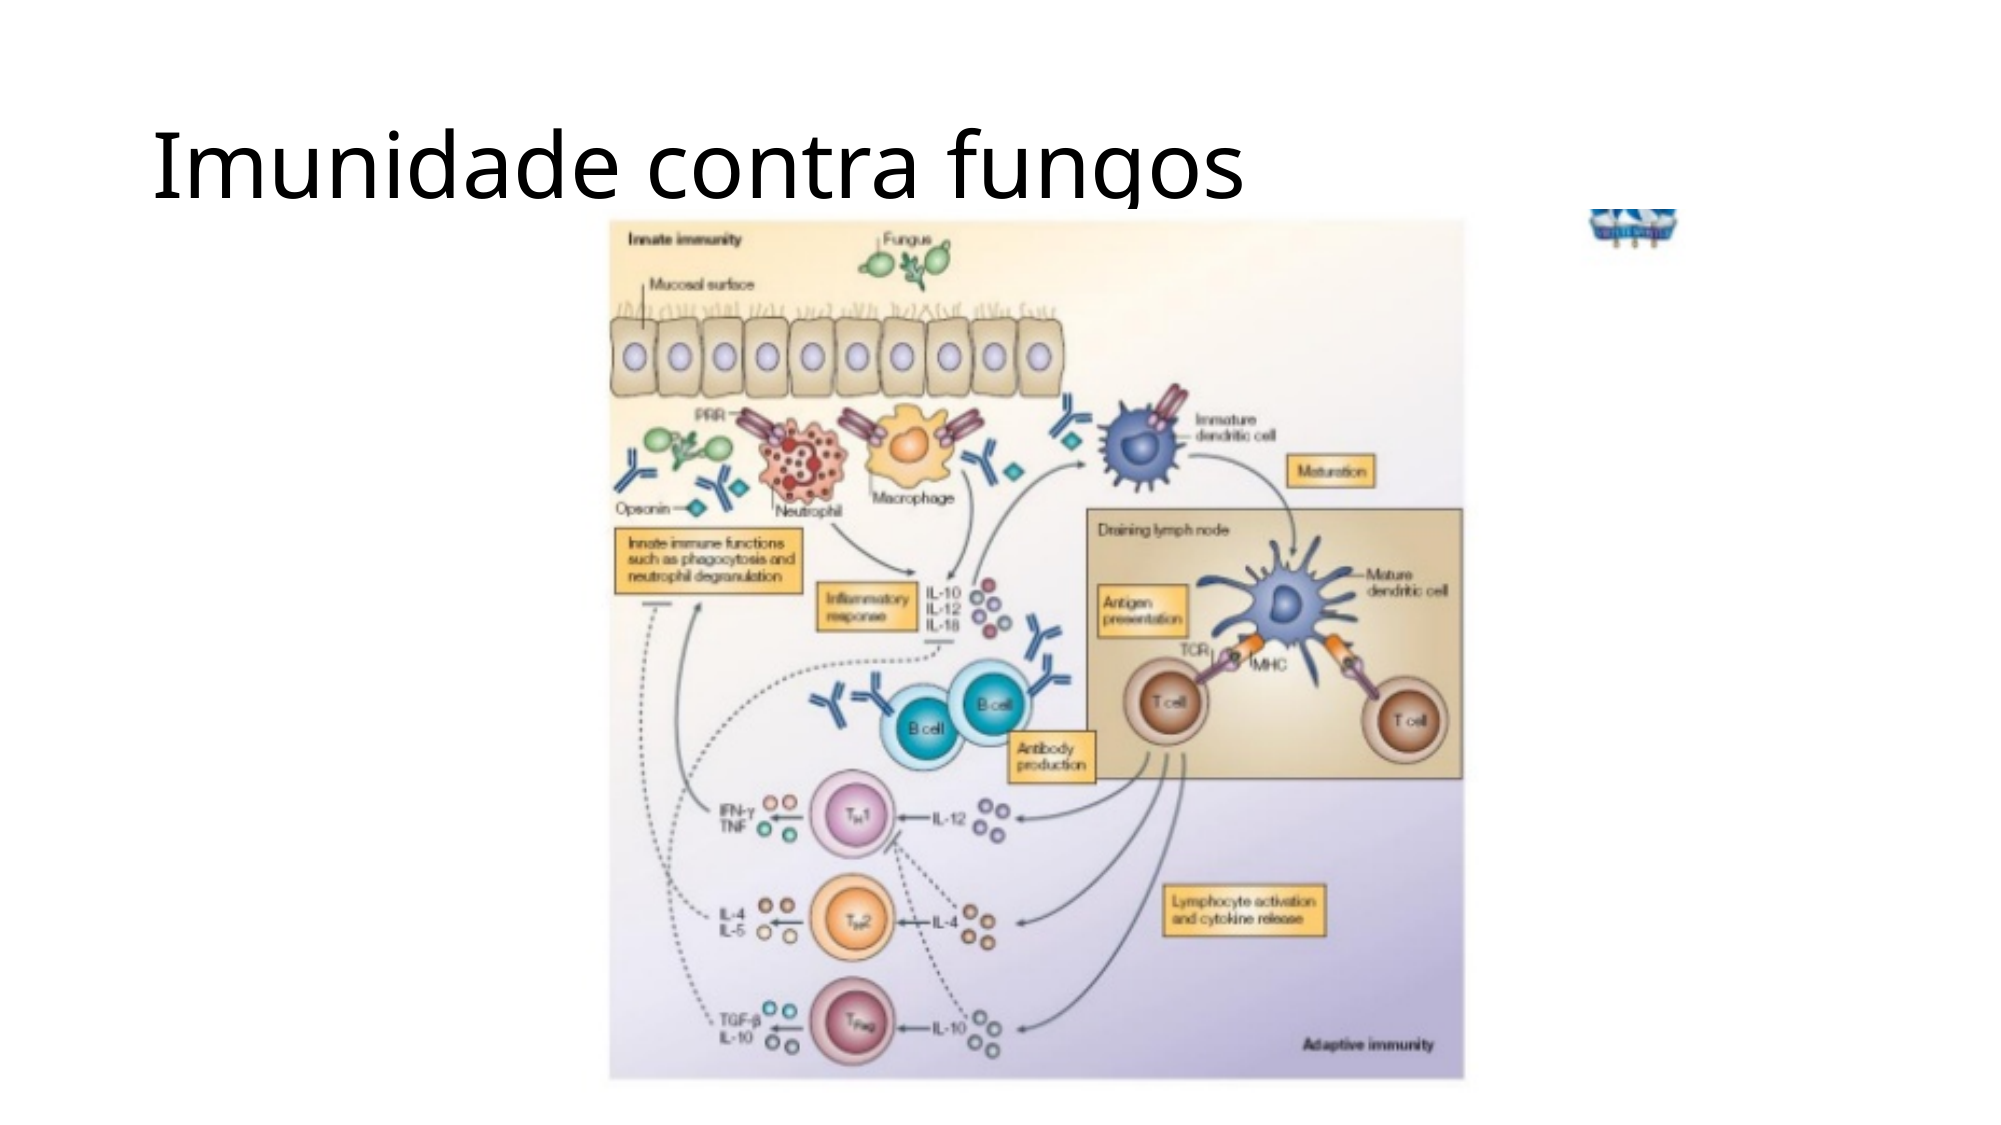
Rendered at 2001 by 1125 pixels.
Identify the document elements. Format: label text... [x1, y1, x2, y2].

title Imunidade contra fungos [137, 59, 1863, 278]
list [341, 209, 1716, 1125]
